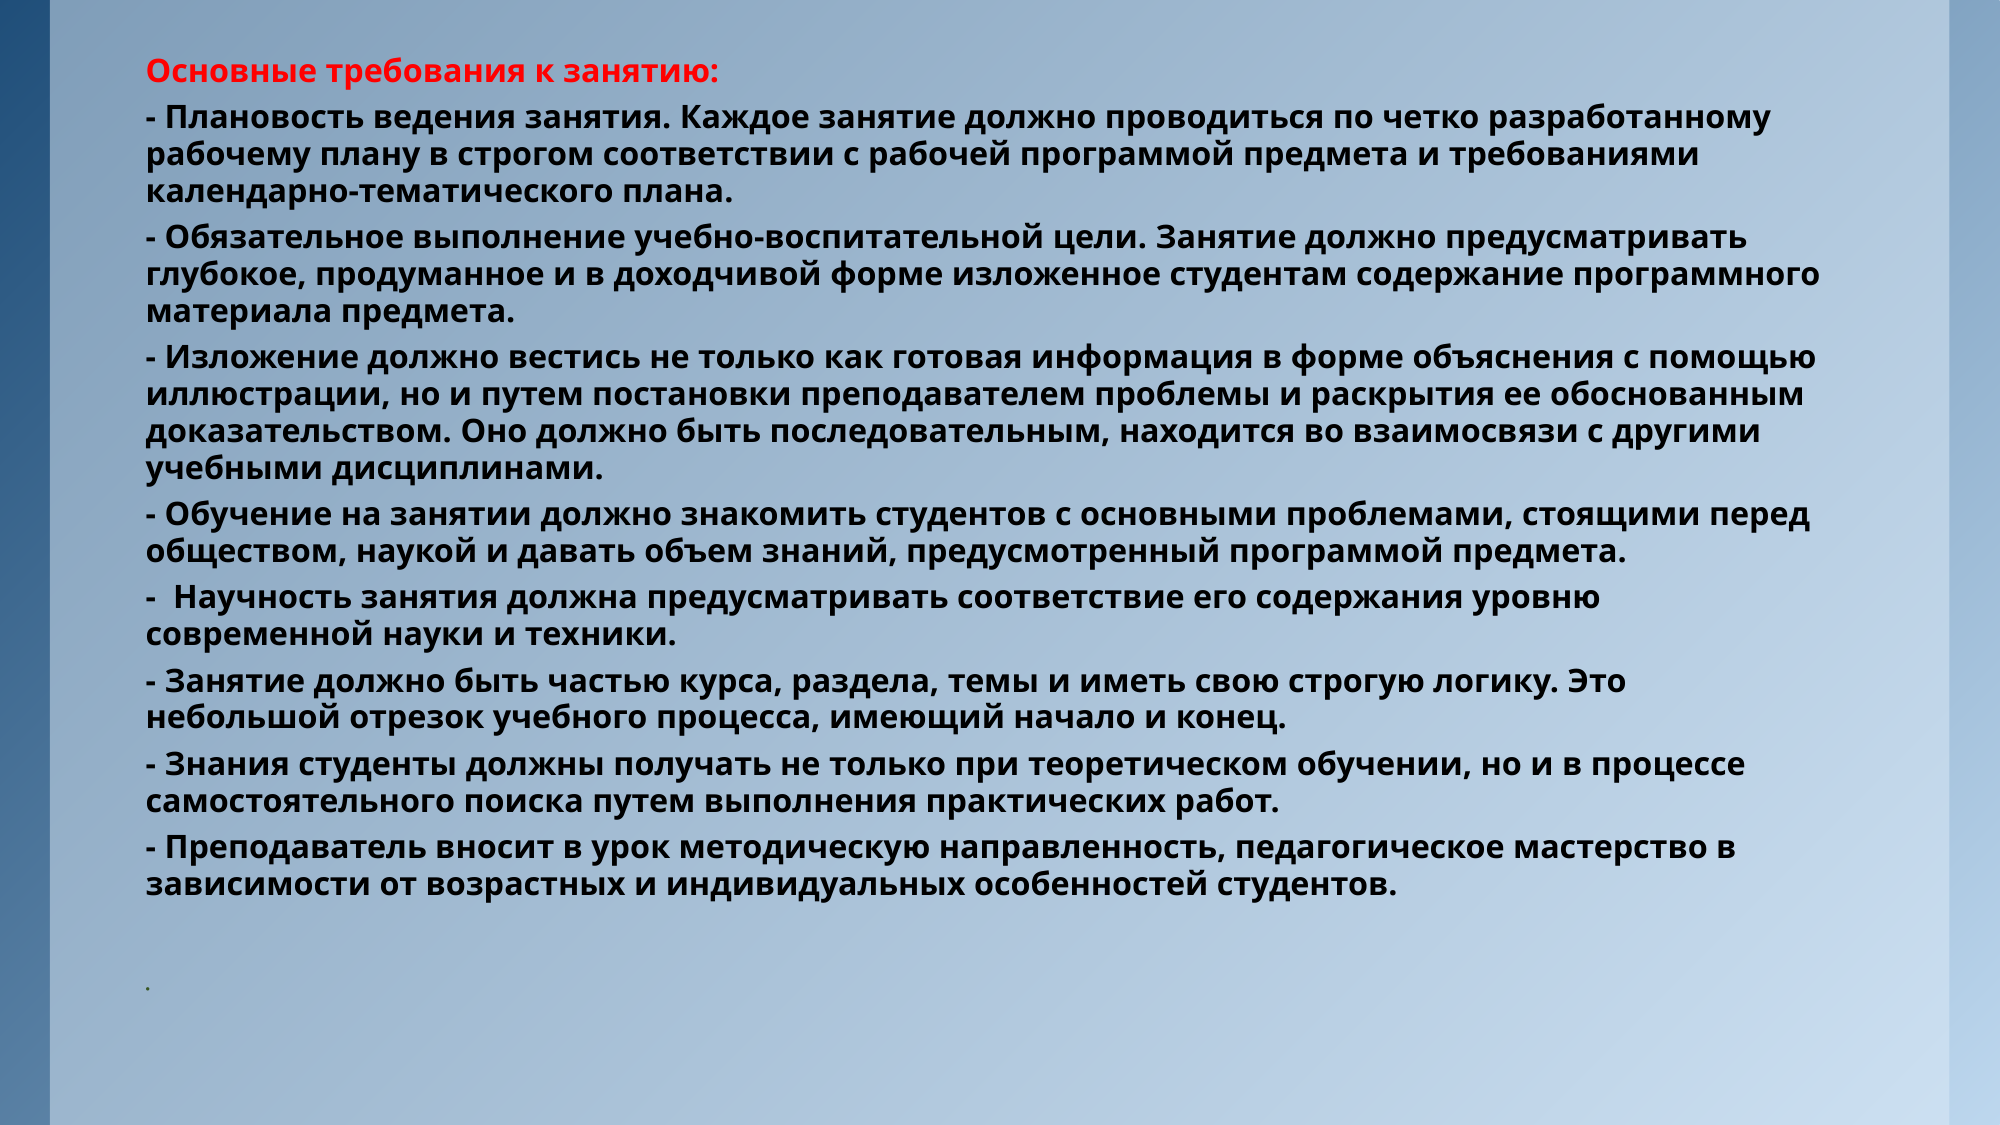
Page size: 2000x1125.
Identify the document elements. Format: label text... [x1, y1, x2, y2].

list Основные требования к занятию: - Плановость ведения занятия. Каждое занятие должно проводиться по четко разработанному рабочему плану в строгом соответствии с рабочей программой предмета и требованиями календарно-тематического плана. - Обязательное выполнение учебно-воспитательной цели. Занятие должно предусматривать глубокое, продуманное и в доходчивой форме изложенное студентам содержание программного материала предмета. - Изложение должно вестись не только как готовая информация в форме объяснения с помощью иллюстрации, но и путем постановки преподавателем проблемы и раскрытия ее обоснованным доказательством. Оно должно быть последовательным, находится во взаимосвязи с другими учебными дисциплинами. - Обучение на занятии должно знакомить студентов с основными проблемами, стоящими перед обществом, наукой и давать объем знаний, предусмотренный программой предмета. - Научность занятия должна предусматривать соответствие его содержания уровню современной науки и техники. - Занятие должно быть частью курса, раздела, темы и иметь свою строгую логику. Это небольшой отрезок учебного процесса, имеющий начало и конец. - Знания студенты должны получать не только при теоретическом обучении, но и в процессе самостоятельного поиска путем выполнения практических работ. - Преподаватель вносит в урок методическую направленность, педагогическое мастерство в зависимости от возрастных и индивидуальных особенностей студентов. [125, 42, 1850, 1013]
